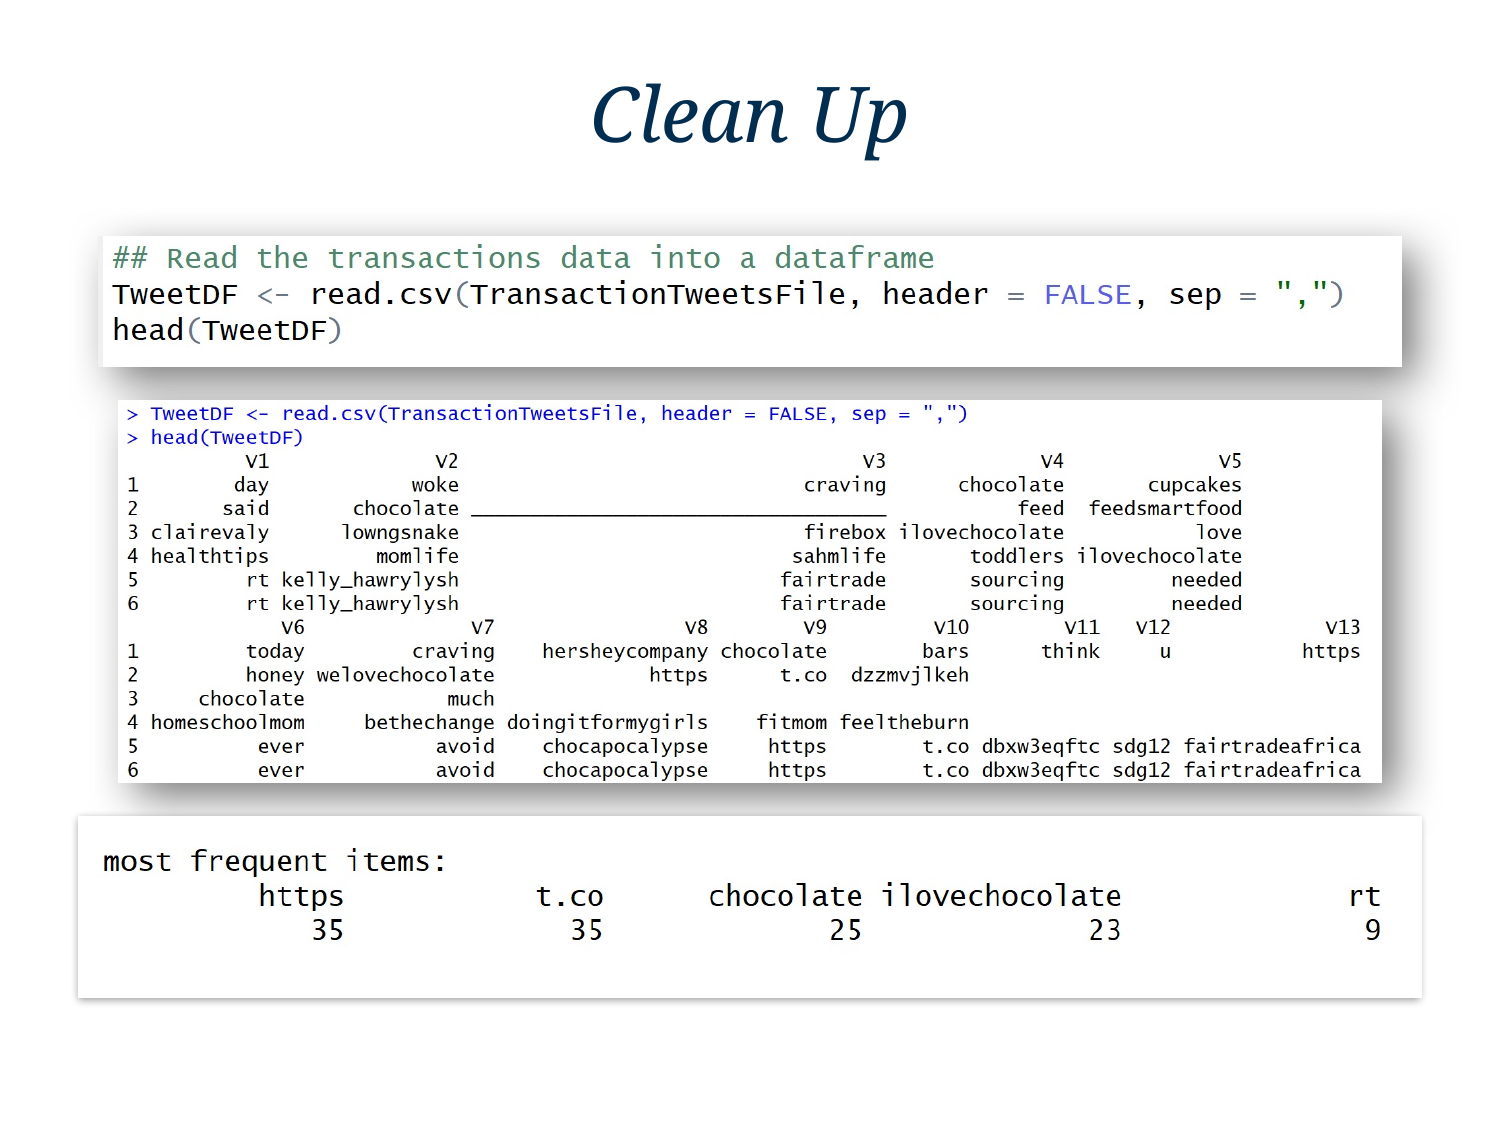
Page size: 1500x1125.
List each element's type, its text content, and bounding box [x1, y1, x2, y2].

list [98, 236, 1402, 368]
title Clean Up [75, 57, 1425, 166]
picture [118, 400, 1382, 783]
picture [92, 829, 1408, 984]
